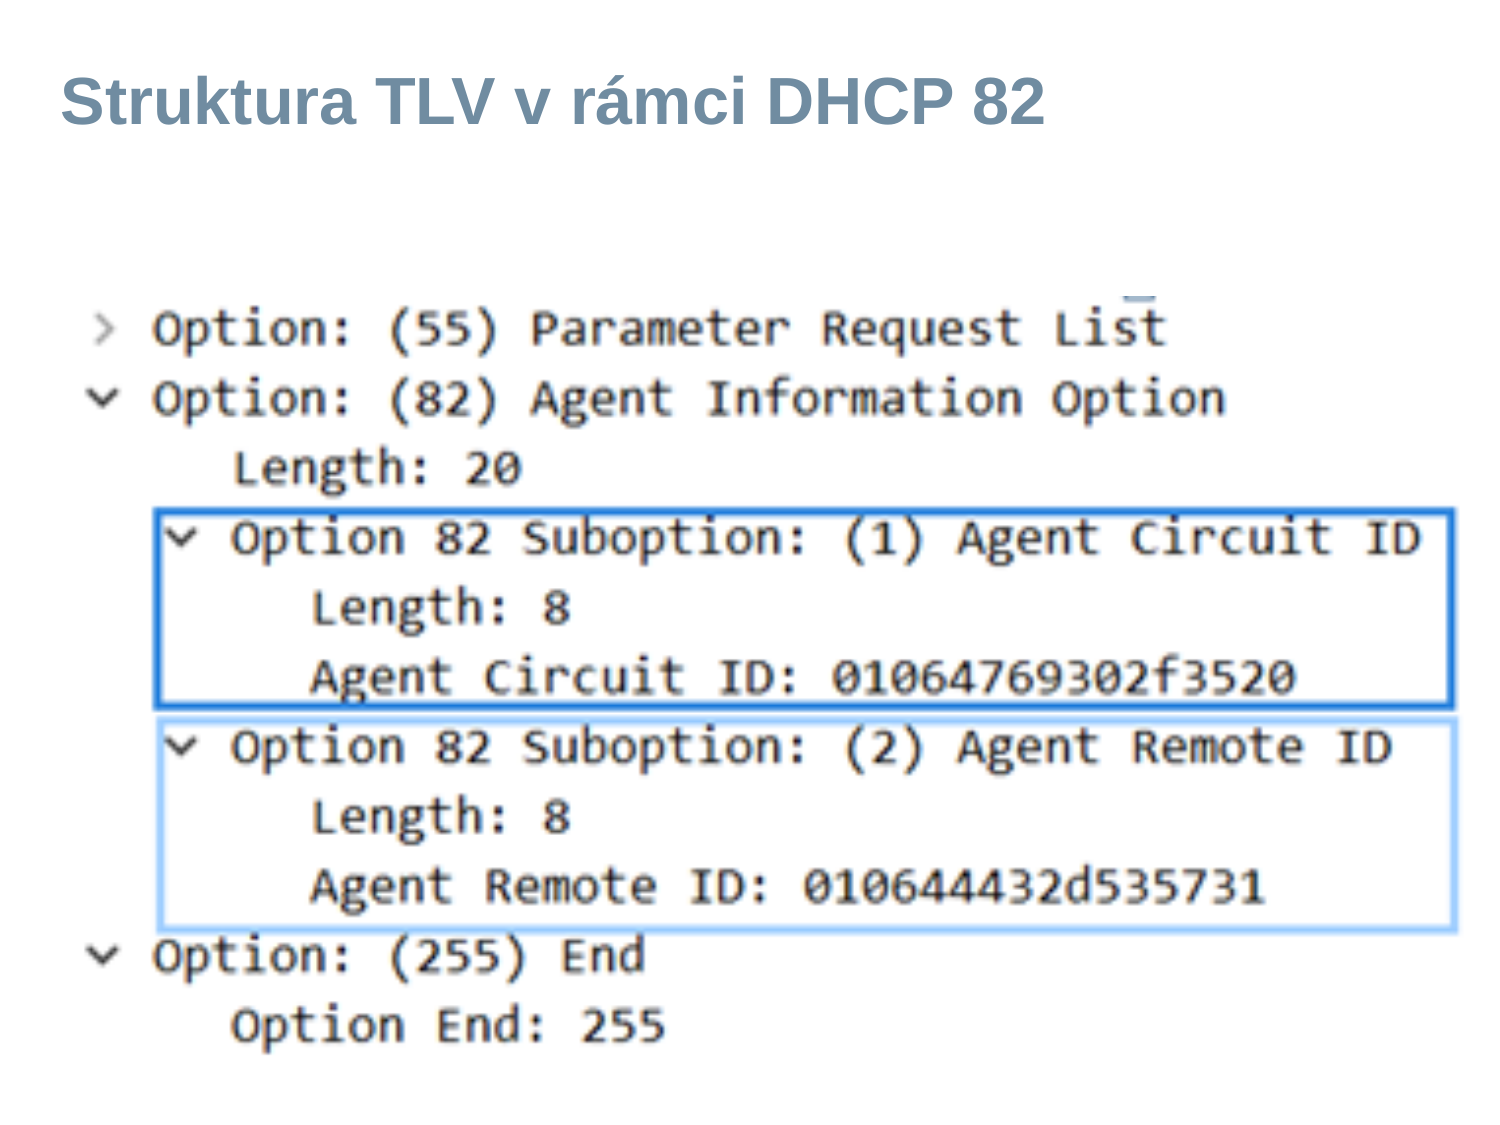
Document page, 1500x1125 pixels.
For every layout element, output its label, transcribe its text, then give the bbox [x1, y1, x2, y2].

picture [20, 296, 1500, 1068]
title Struktura TLV v rámci DHCP 82 [45, 59, 1444, 182]
